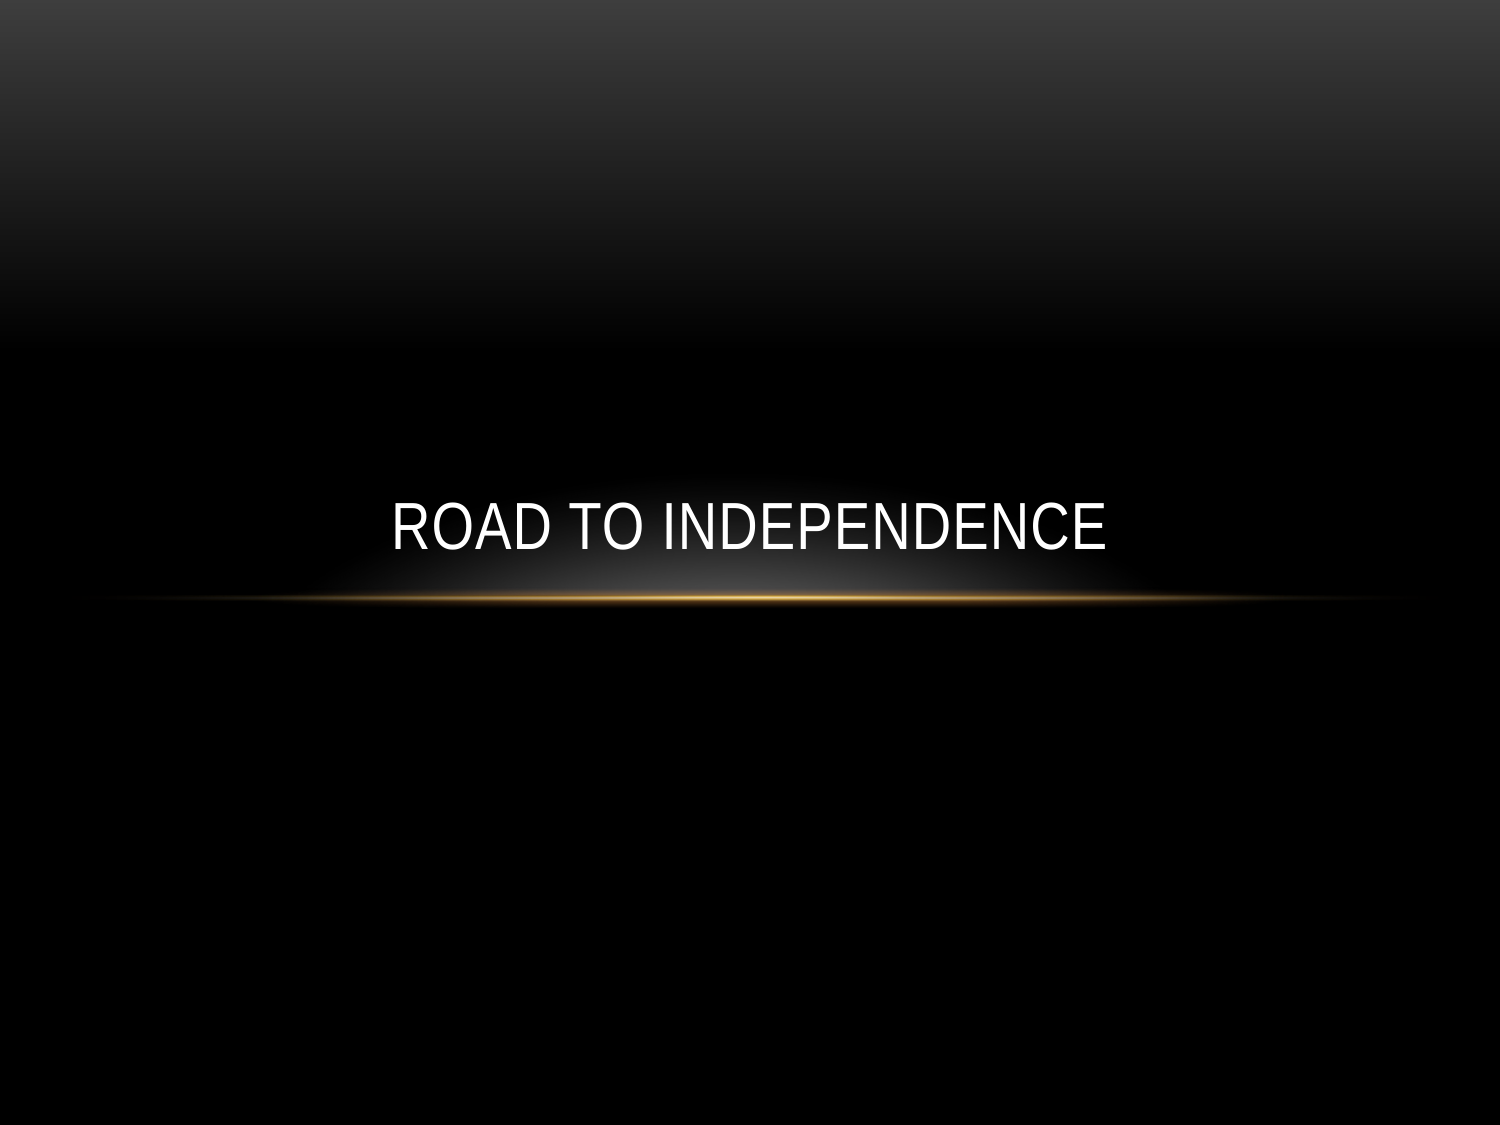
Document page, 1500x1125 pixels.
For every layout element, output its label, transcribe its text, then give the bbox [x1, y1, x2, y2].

title Road to independence [112, 329, 1388, 571]
picture [0, 0, 1500, 750]
